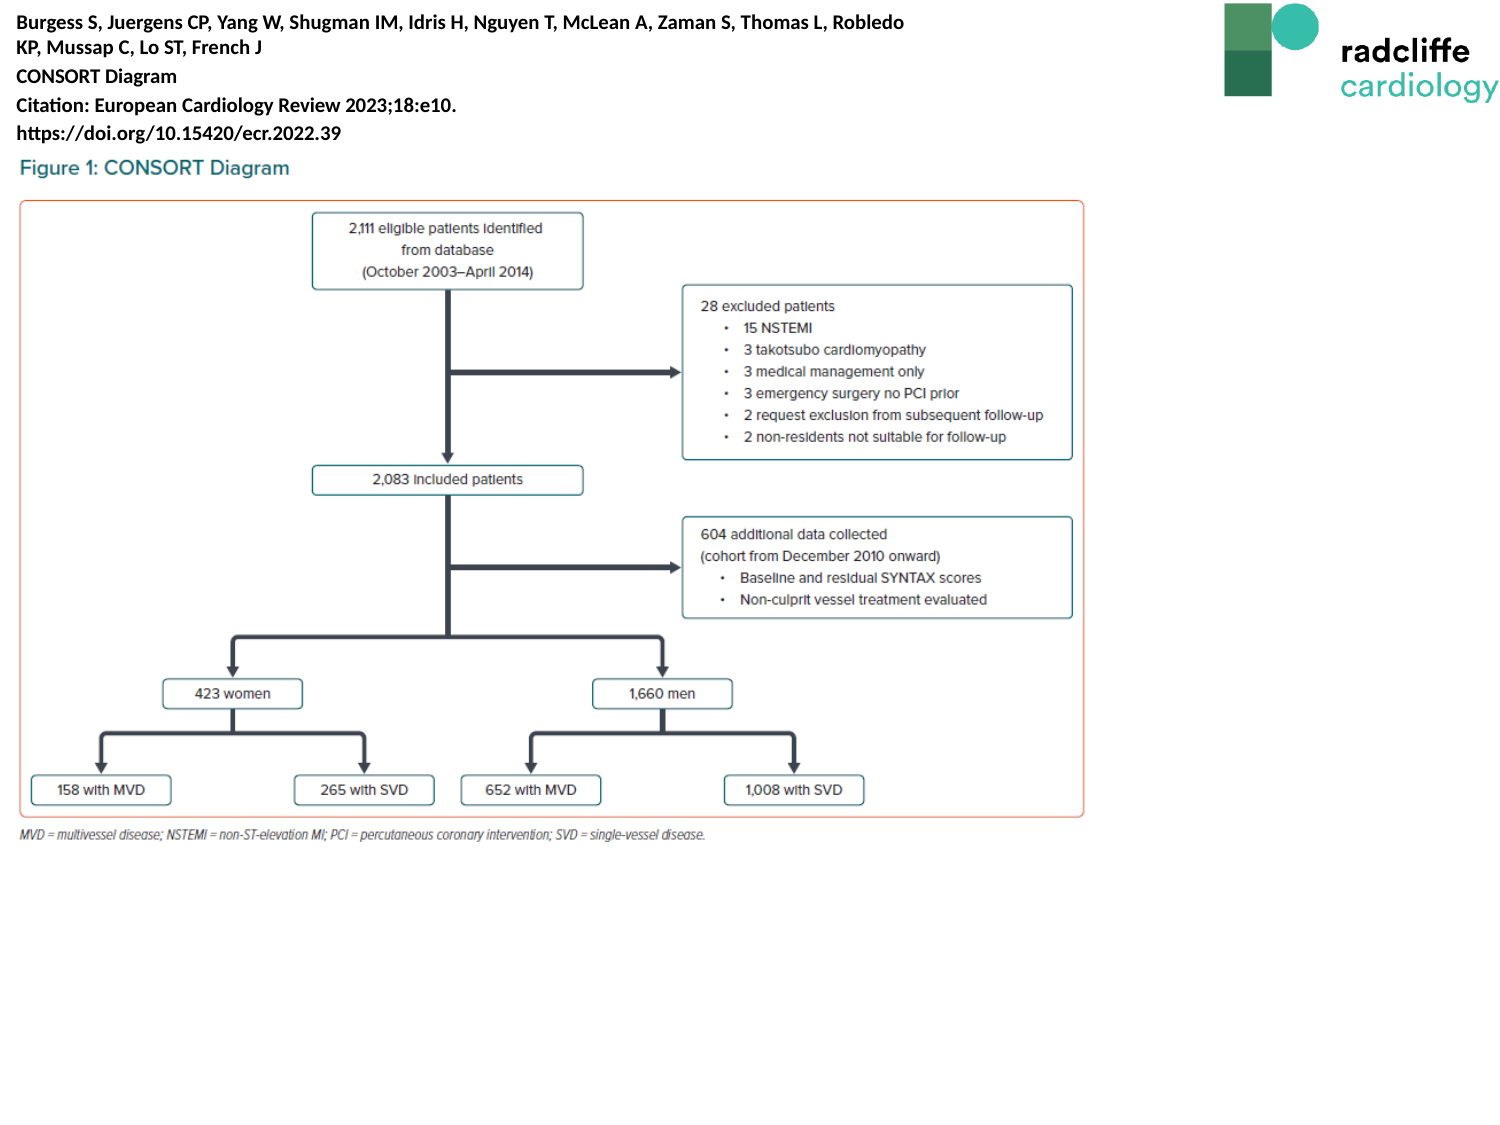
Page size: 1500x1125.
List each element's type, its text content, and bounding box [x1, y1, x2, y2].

text_box Citation: European Cardiology Review 2023;18:e10. [1, 84, 1500, 112]
picture [1, 145, 1096, 859]
text_box https://doi.org/10.15420/ecr.2022.39 [1, 112, 1500, 153]
text_box Burgess S, Juergens CP, Yang W, Shugman IM, Idris H, Nguyen T, McLean A, Zaman S, Thomas L, Robledo KP, Mussap C, Lo ST, French J [1, 1, 939, 54]
text_box CONSORT Diagram [1, 54, 1224, 84]
picture [1224, 1, 1499, 104]
